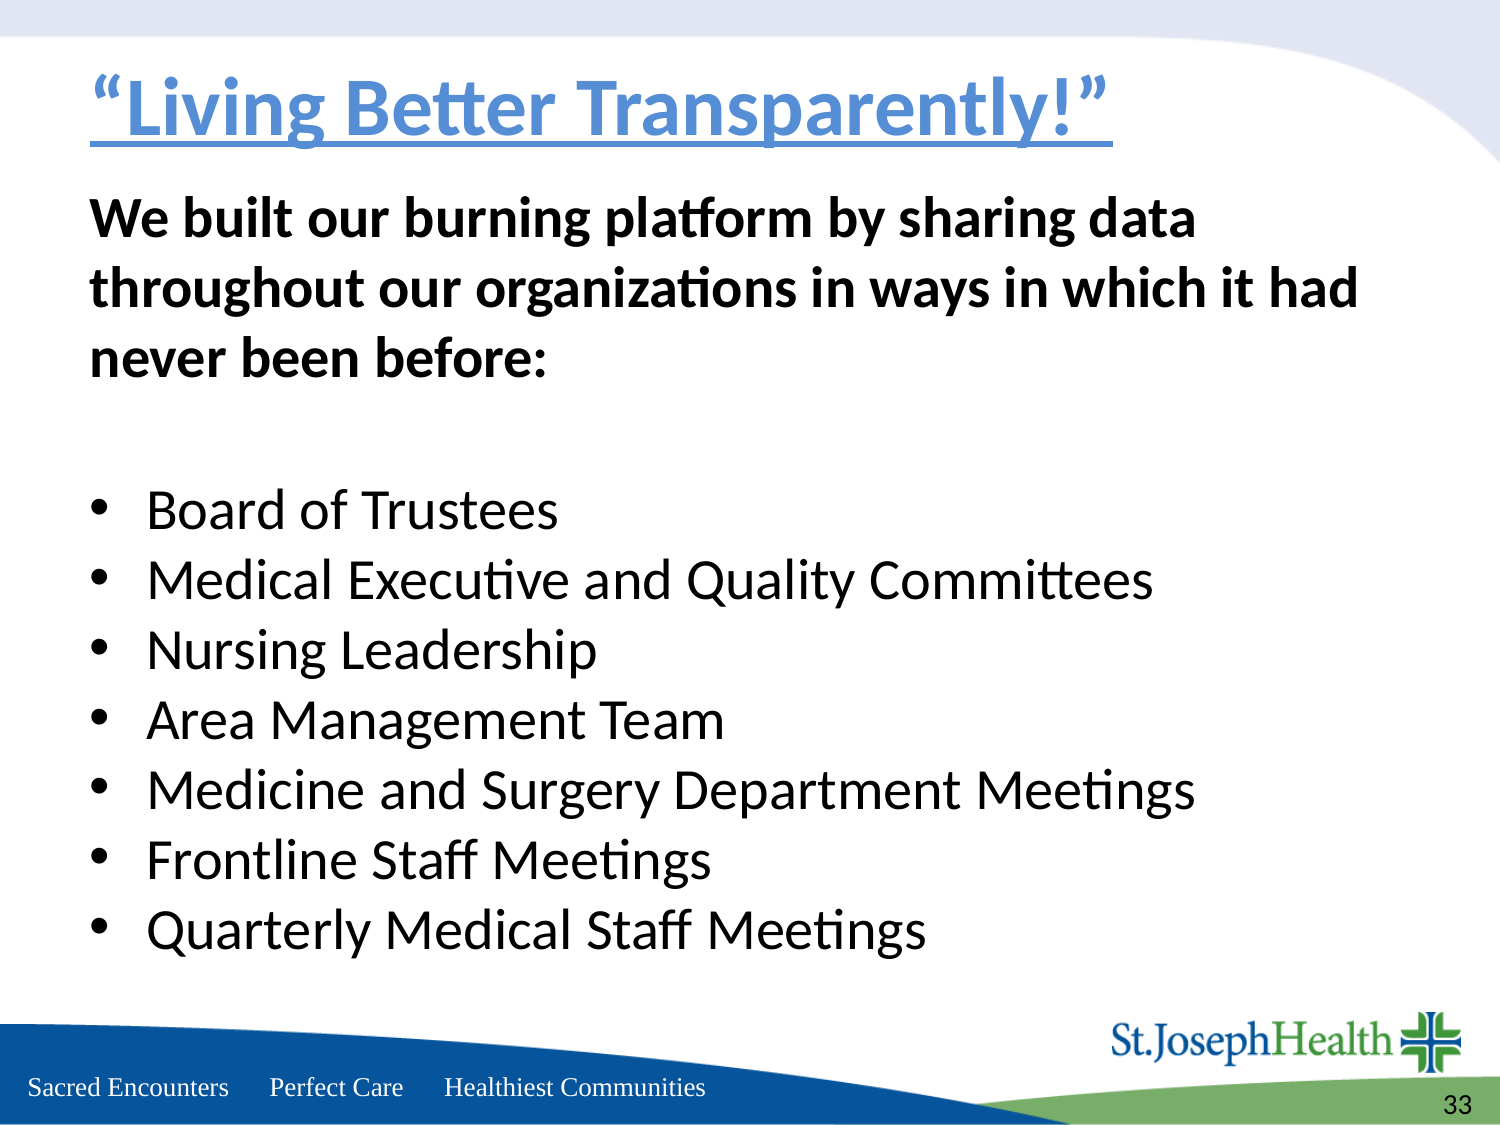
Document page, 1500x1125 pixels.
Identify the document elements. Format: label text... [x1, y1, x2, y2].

slide_number 33 [1312, 1077, 1488, 1125]
picture [0, 0, 1500, 163]
list We built our burning platform by sharing data throughout our organizations in ways in which it had never been before: Board of Trustees Medical Executive and Quality Committees Nursing Leadership Area Management Team Medicine and Surgery Department Meetings Frontline Staff Meetings Quarterly Medical Staff Meetings [75, 171, 1425, 1102]
picture [0, 1024, 1312, 1125]
picture [1425, 1012, 1500, 1125]
title “Living Better Transparently!” [75, 45, 1425, 171]
